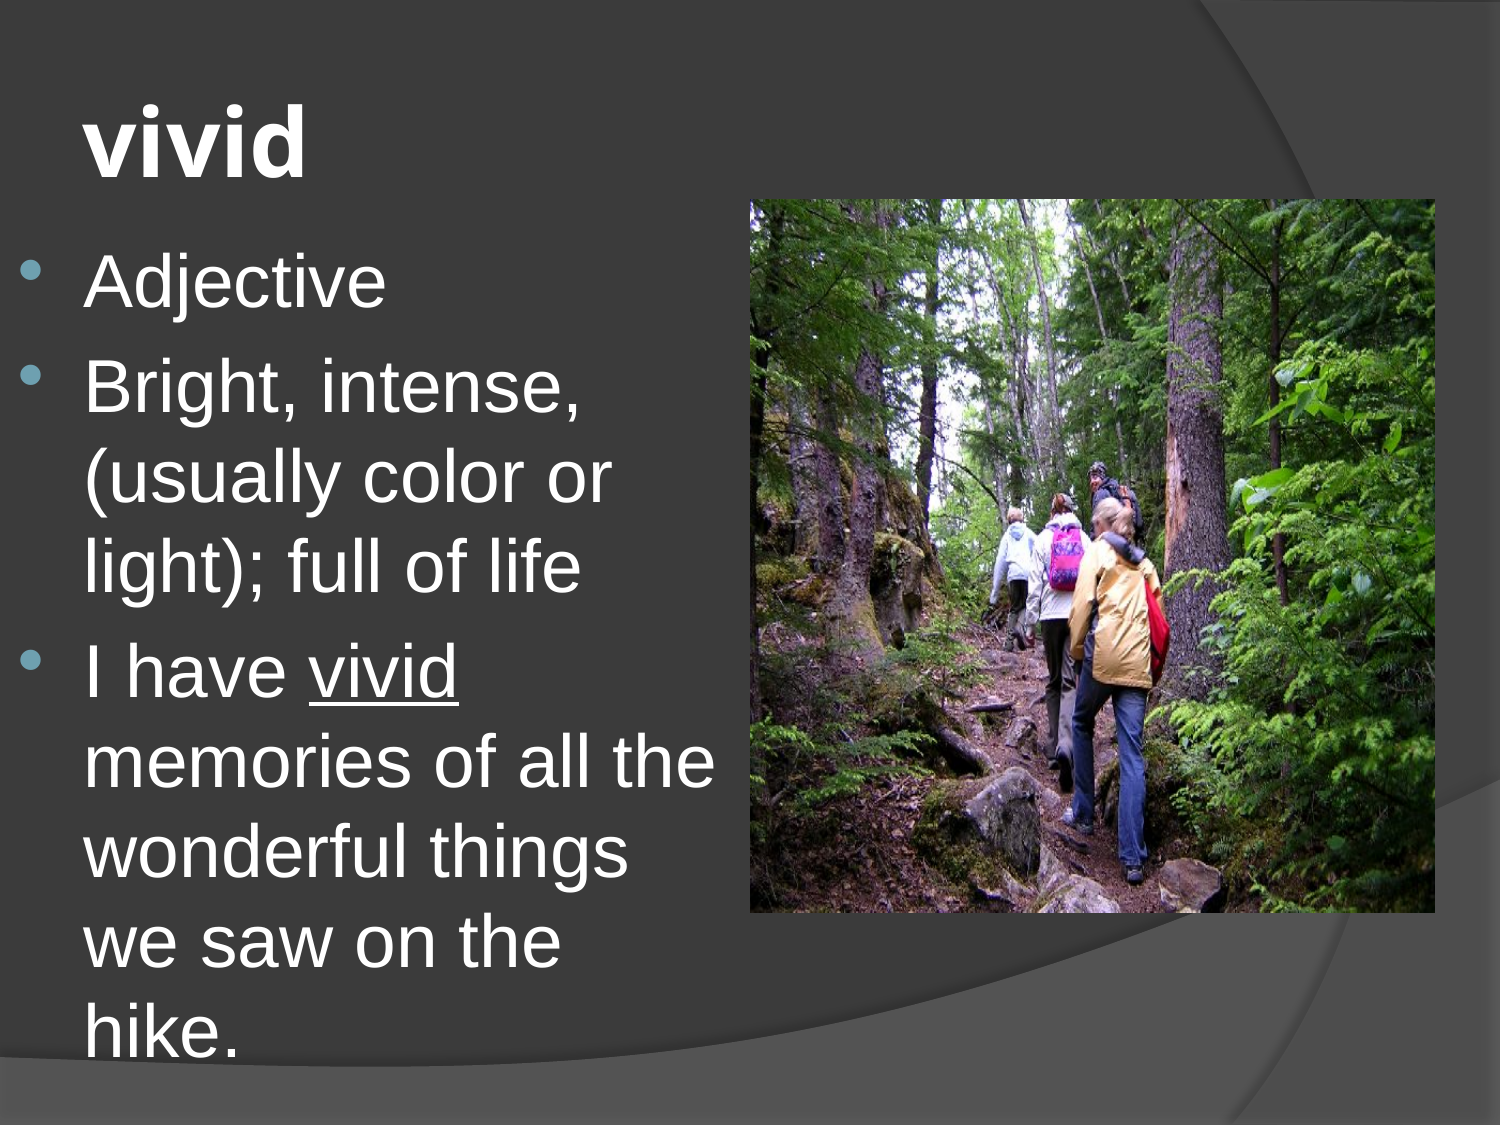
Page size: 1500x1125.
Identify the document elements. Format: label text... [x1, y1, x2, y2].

list Adjective Bright, intense, (usually color or light); full of life I have vivid memories of all the wonderful things we saw on the hike. [0, 224, 738, 1125]
title vivid [75, 45, 1300, 233]
picture [749, 199, 1436, 913]
